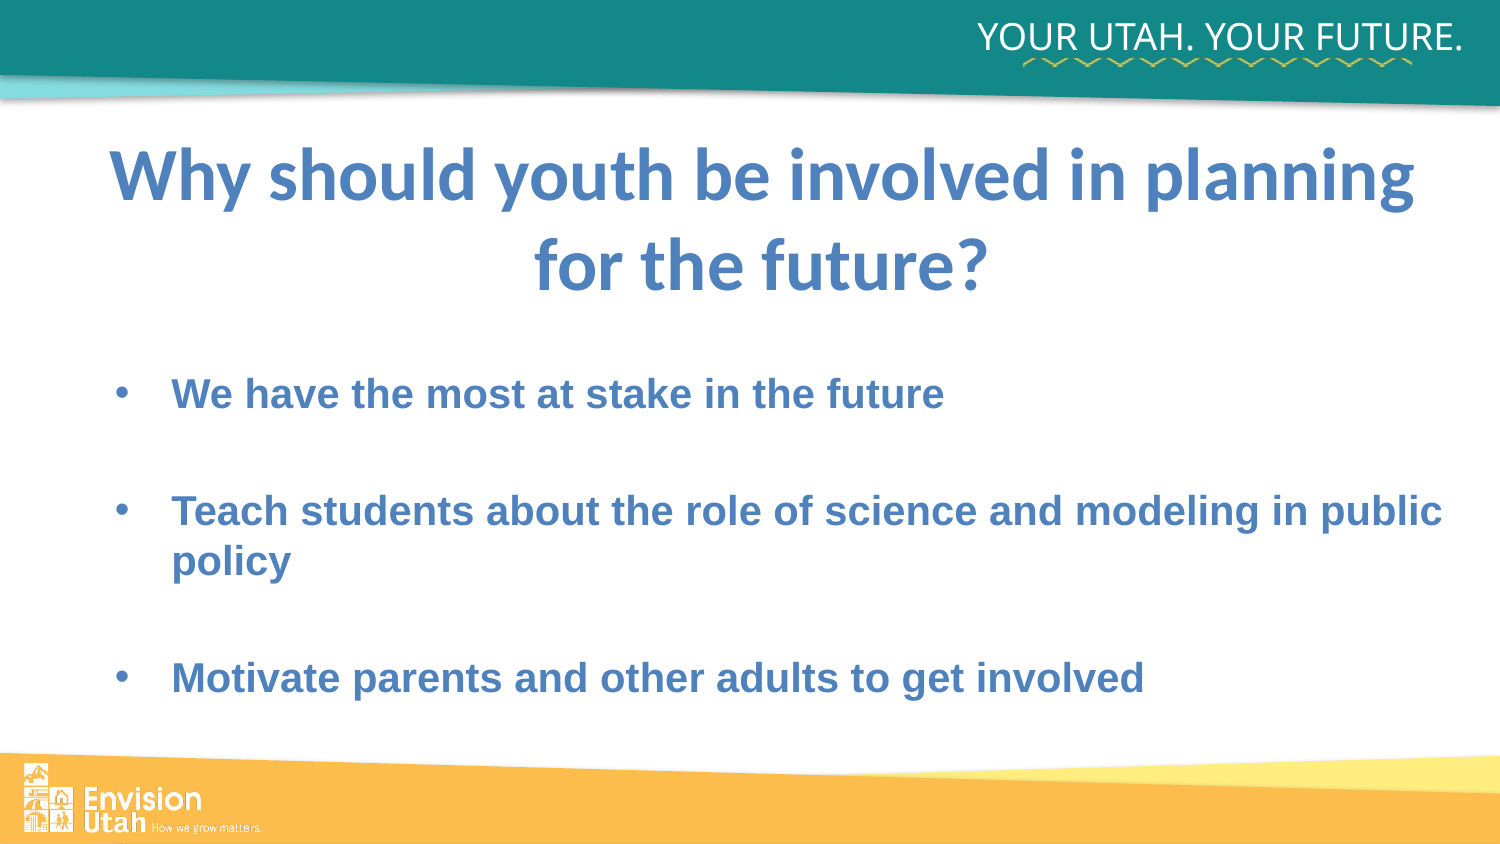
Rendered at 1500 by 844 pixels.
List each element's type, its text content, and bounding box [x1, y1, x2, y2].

title Why should youth be involved in planning for the future? [87, 134, 1438, 297]
picture [24, 763, 99, 834]
list We have the most at stake in the future Teach students about the role of science and modeling in public policy Motivate parents and other adults to get involved [99, 359, 1500, 844]
